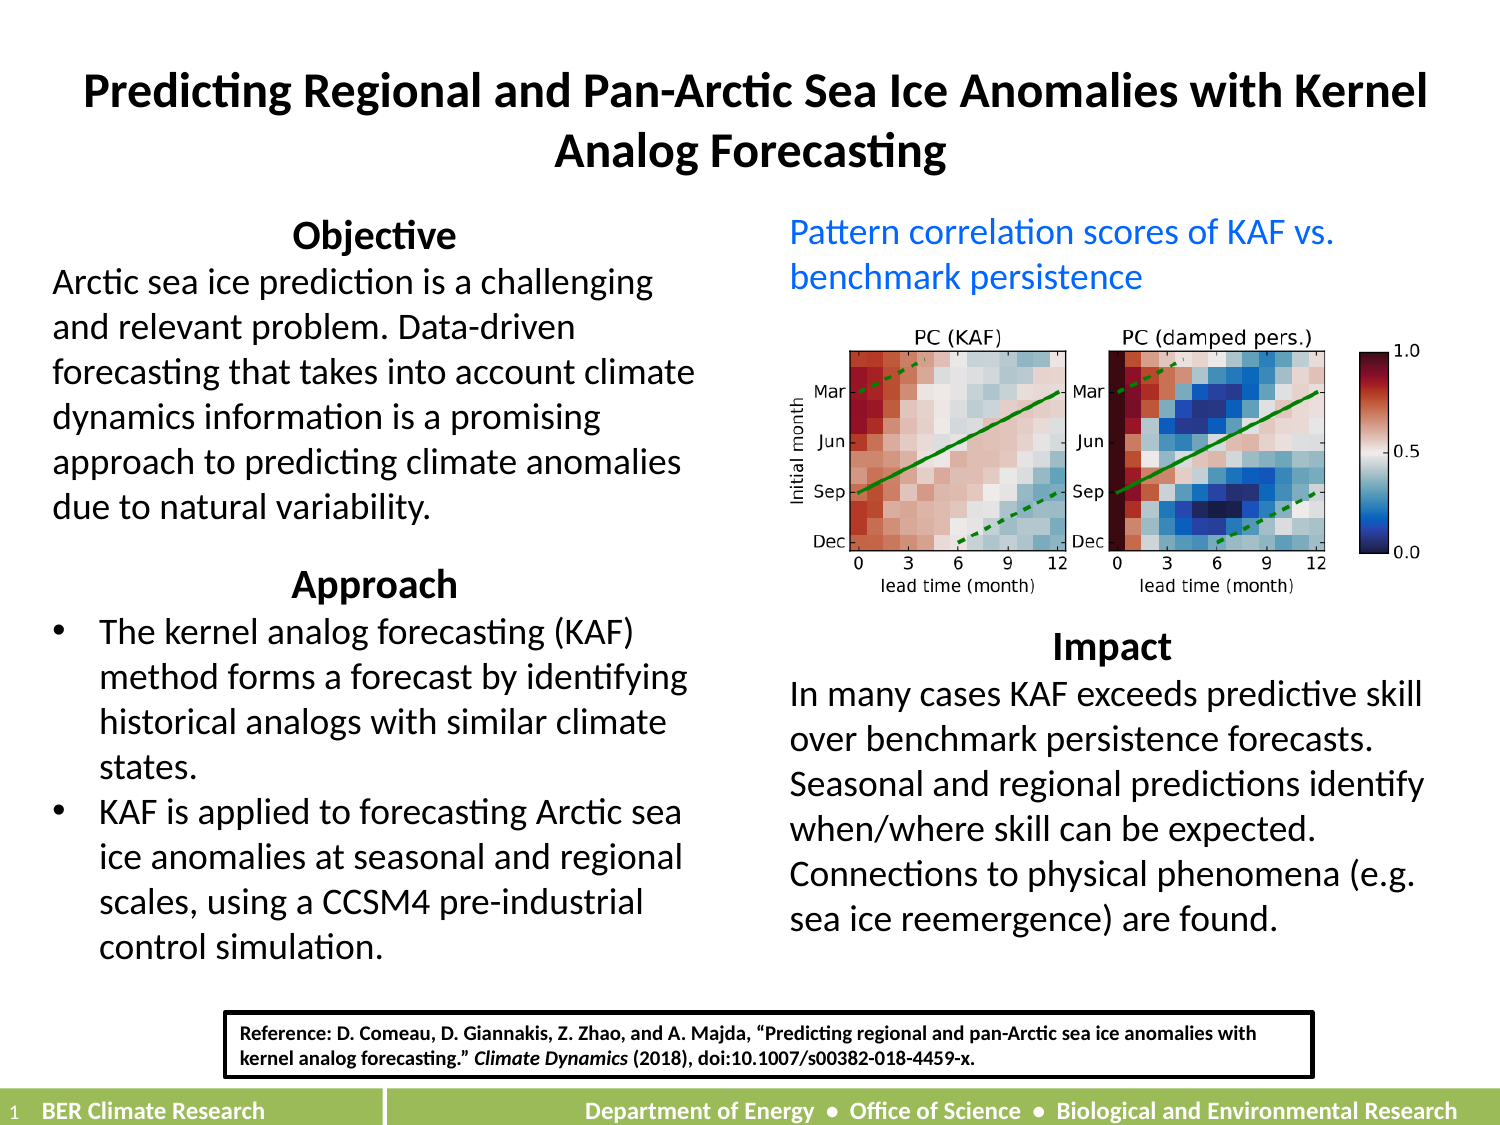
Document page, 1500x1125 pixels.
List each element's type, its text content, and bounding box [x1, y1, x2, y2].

text_box Reference: D. Comeau, D. Giannakis, Z. Zhao, and A. Majda, “Predicting regional and pan-Arctic sea ice anomalies with kernel analog forecasting.” Climate Dynamics (2018), doi:10.1007/s00382-018-4459-x. [223, 1010, 1315, 1079]
text_box Predicting Regional and Pan-Arctic Sea Ice Anomalies with Kernel Analog Forecasting [37, 49, 1475, 185]
text_box Impact In many cases KAF exceeds predictive skill over benchmark persistence forecasts. Seasonal and regional predictions identify when/where skill can be expected. Connections to physical phenomena (e.g. sea ice reemergence) are found. [774, 635, 1450, 947]
picture [762, 274, 1463, 626]
text_box Pattern correlation scores of KAF vs. benchmark persistence [774, 199, 1450, 273]
text_box Approach The kernel analog forecasting (KAF) method forms a forecast by identifying historical analogs with similar climate states. KAF is applied to forecasting Arctic sea ice anomalies at seasonal and regional scales, using a CCSM4 pre-industrial control simulation. [37, 549, 713, 975]
text_box Objective Arctic sea ice prediction is a challenging and relevant problem. Data-driven forecasting that takes into account climate dynamics information is a promising approach to predicting climate anomalies due to natural variability. [37, 200, 713, 535]
